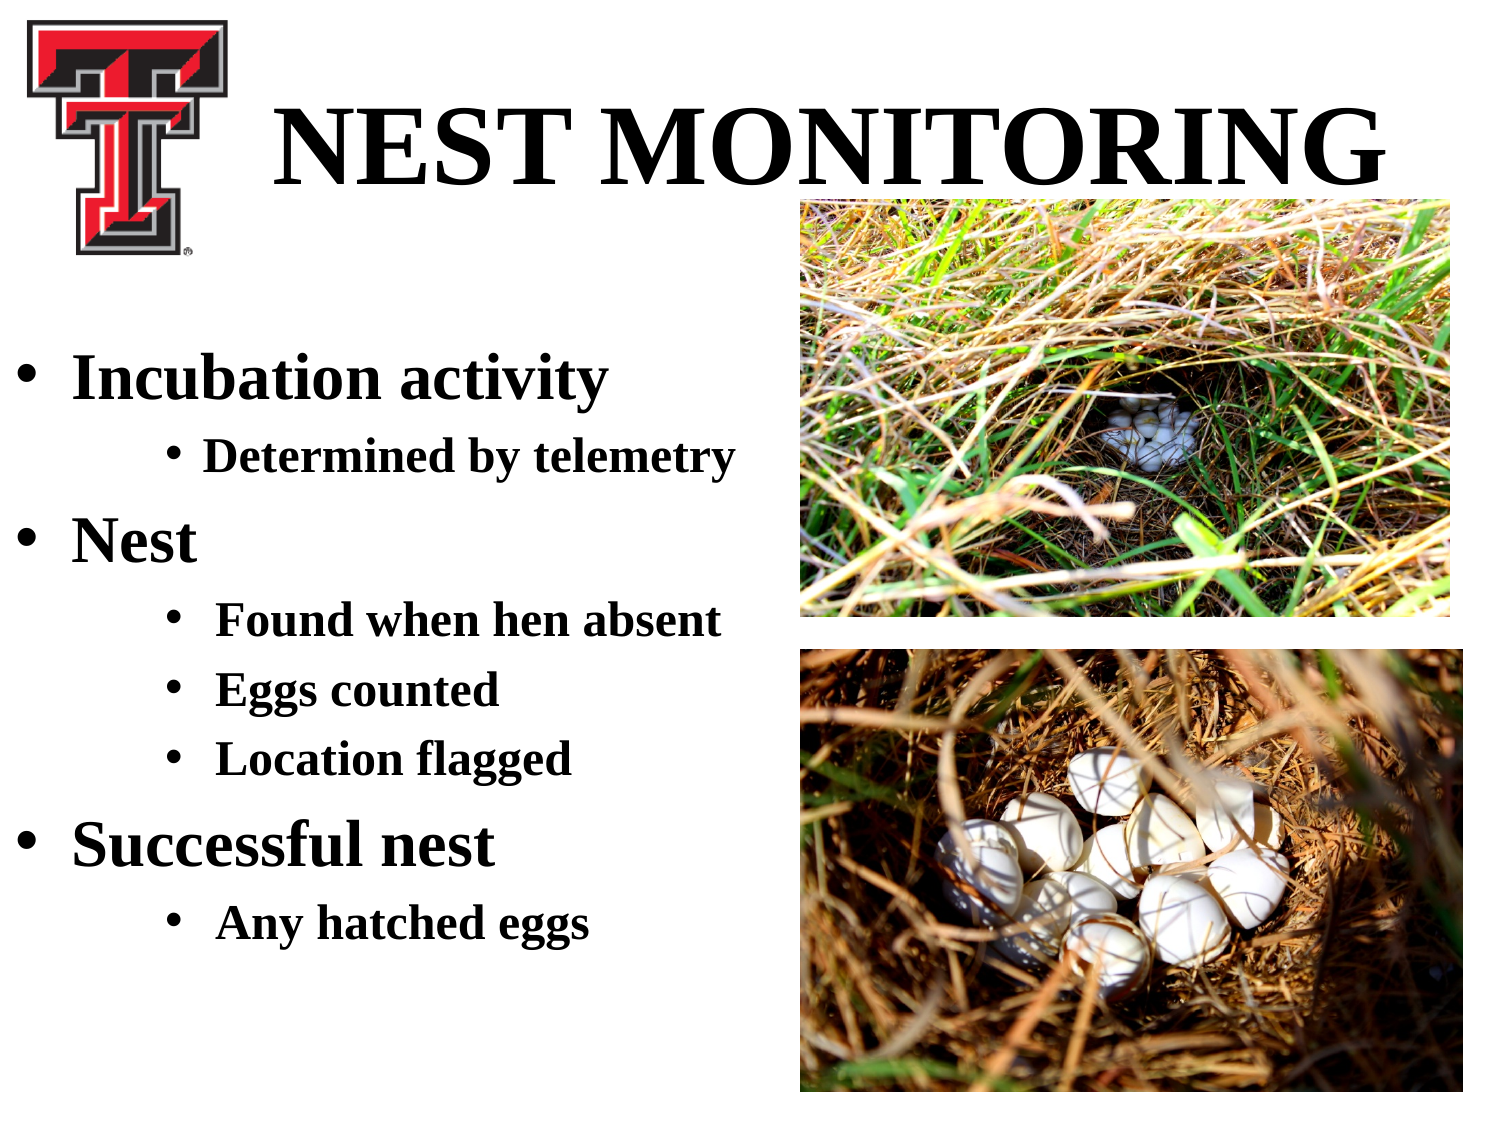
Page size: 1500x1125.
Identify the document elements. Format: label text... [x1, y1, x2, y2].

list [799, 649, 1463, 1092]
picture [0, 0, 263, 288]
title NEST MONITORING [266, 45, 1425, 233]
picture [799, 199, 1451, 617]
list Incubation activity Determined by telemetry Nest Found when hen absent Eggs counted Location flagged Successful nest Any hatched eggs [0, 324, 800, 1013]
